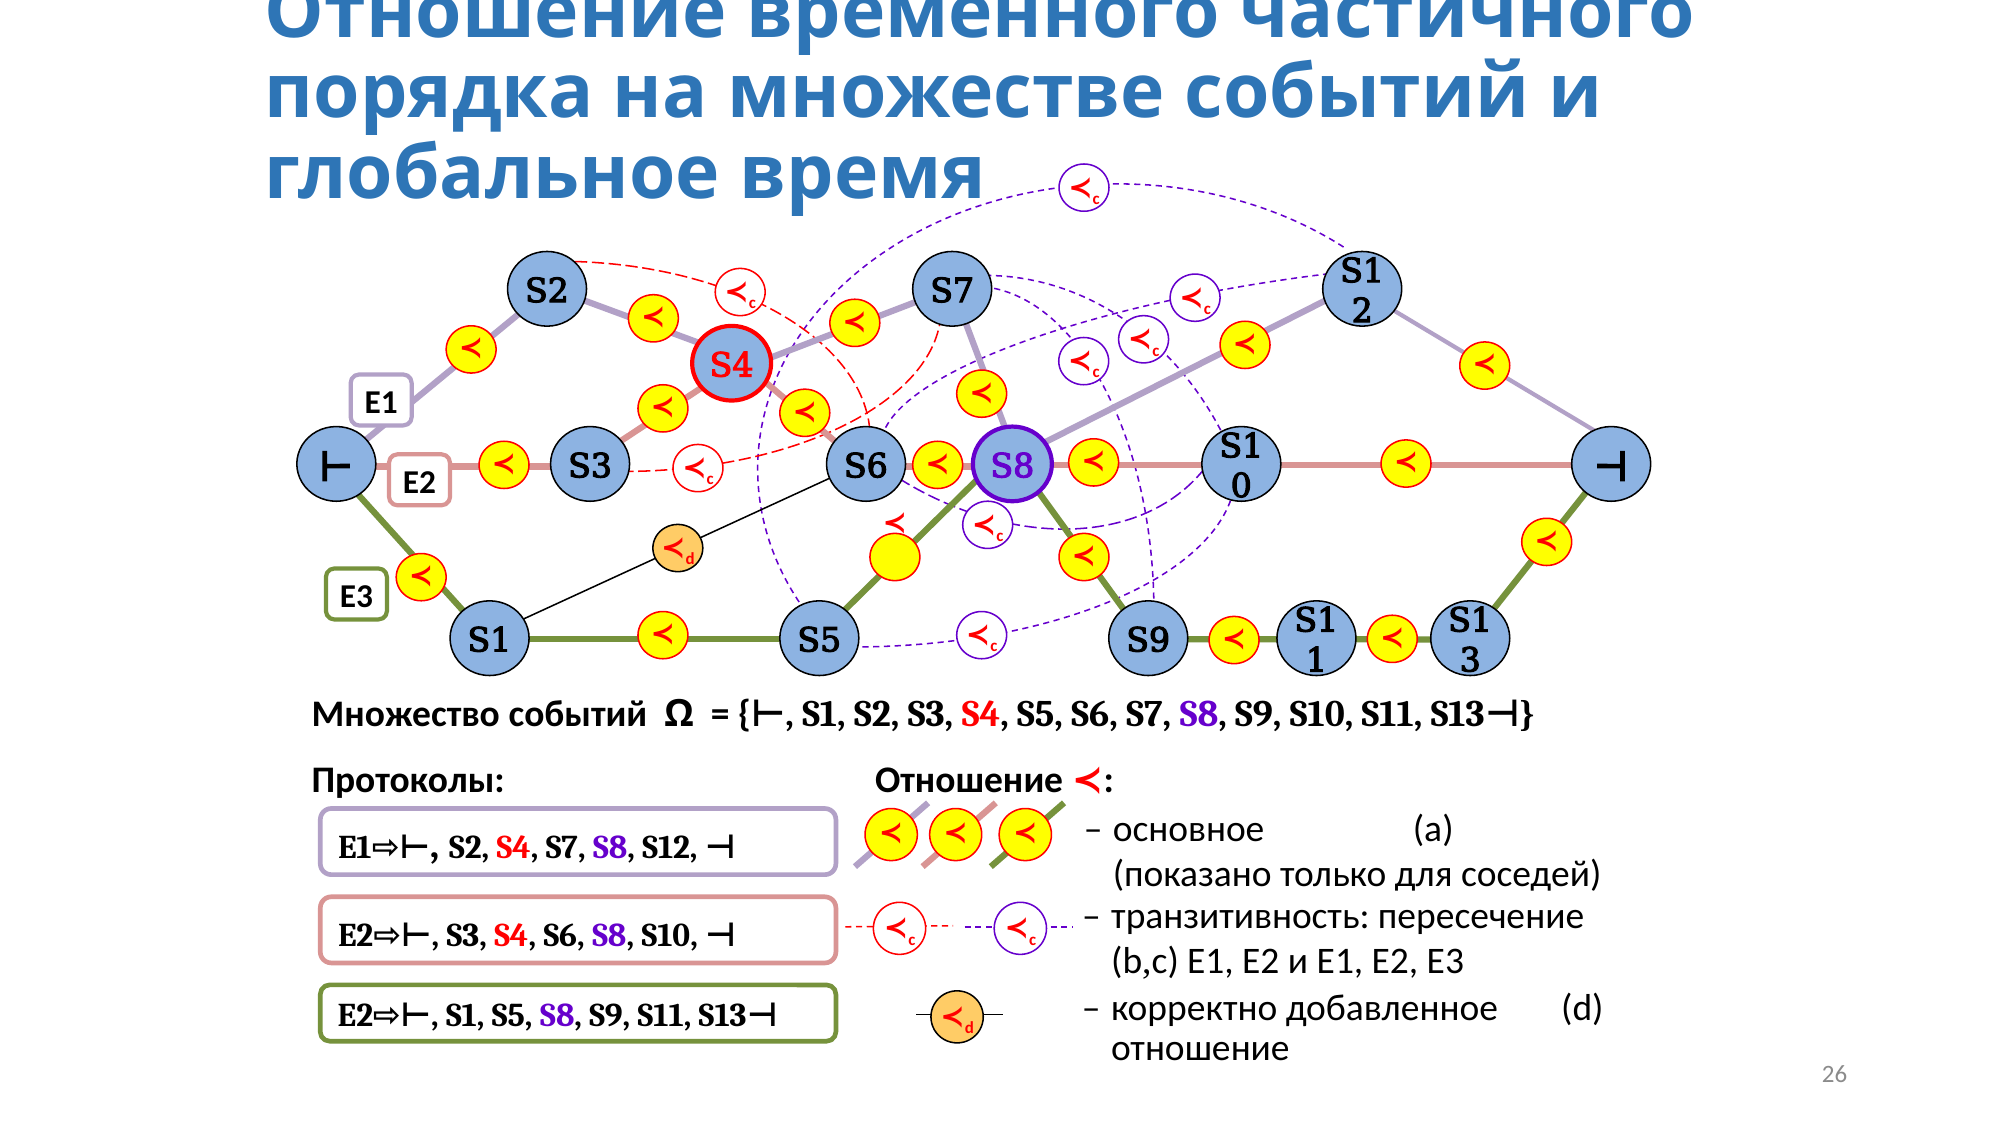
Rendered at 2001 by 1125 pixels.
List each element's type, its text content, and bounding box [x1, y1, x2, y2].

text_box ≺d [930, 1015, 984, 1043]
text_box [296, 164, 1651, 676]
text_box ≺c [873, 902, 926, 925]
slide_number 26 [1412, 1042, 1863, 1103]
text_box E1⇨⊢, S2, S4, S7, S8, S12, ⊣ [320, 808, 836, 875]
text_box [990, 802, 1065, 867]
text_box – основное (a) (показано только для соседей) [1083, 796, 1750, 868]
text_box E2⇨⊢, S1, S5, S8, S9, S11, S13⊣ [320, 984, 836, 1042]
text_box – транзитивность: пересечение (b,c) E1, E2 и E1, E2, E3 [1082, 890, 1750, 985]
text_box Отношение ≺: [860, 756, 1190, 800]
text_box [854, 802, 922, 867]
text_box ≺c [994, 902, 1047, 926]
text_box – корректно добавленное (d) отношение [1081, 981, 1715, 1079]
text_box ≺d [931, 990, 984, 1014]
text_box ≺c [994, 927, 1047, 955]
text_box E2⇨⊢, S3, S4, S6, S8, S10, ⊣ [320, 896, 836, 963]
text_box Множество событий Ω = {⊢, S1, S2, S3, S4, S5, S6, S7, S8, S9, S10, S11, S13⊣} [296, 681, 1644, 751]
text_box ≺c [873, 927, 926, 955]
title Отношение временного частичного порядка на множестве событий и глобальное время [249, 0, 1750, 188]
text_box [922, 802, 990, 867]
text_box Протоколы: [296, 751, 560, 817]
